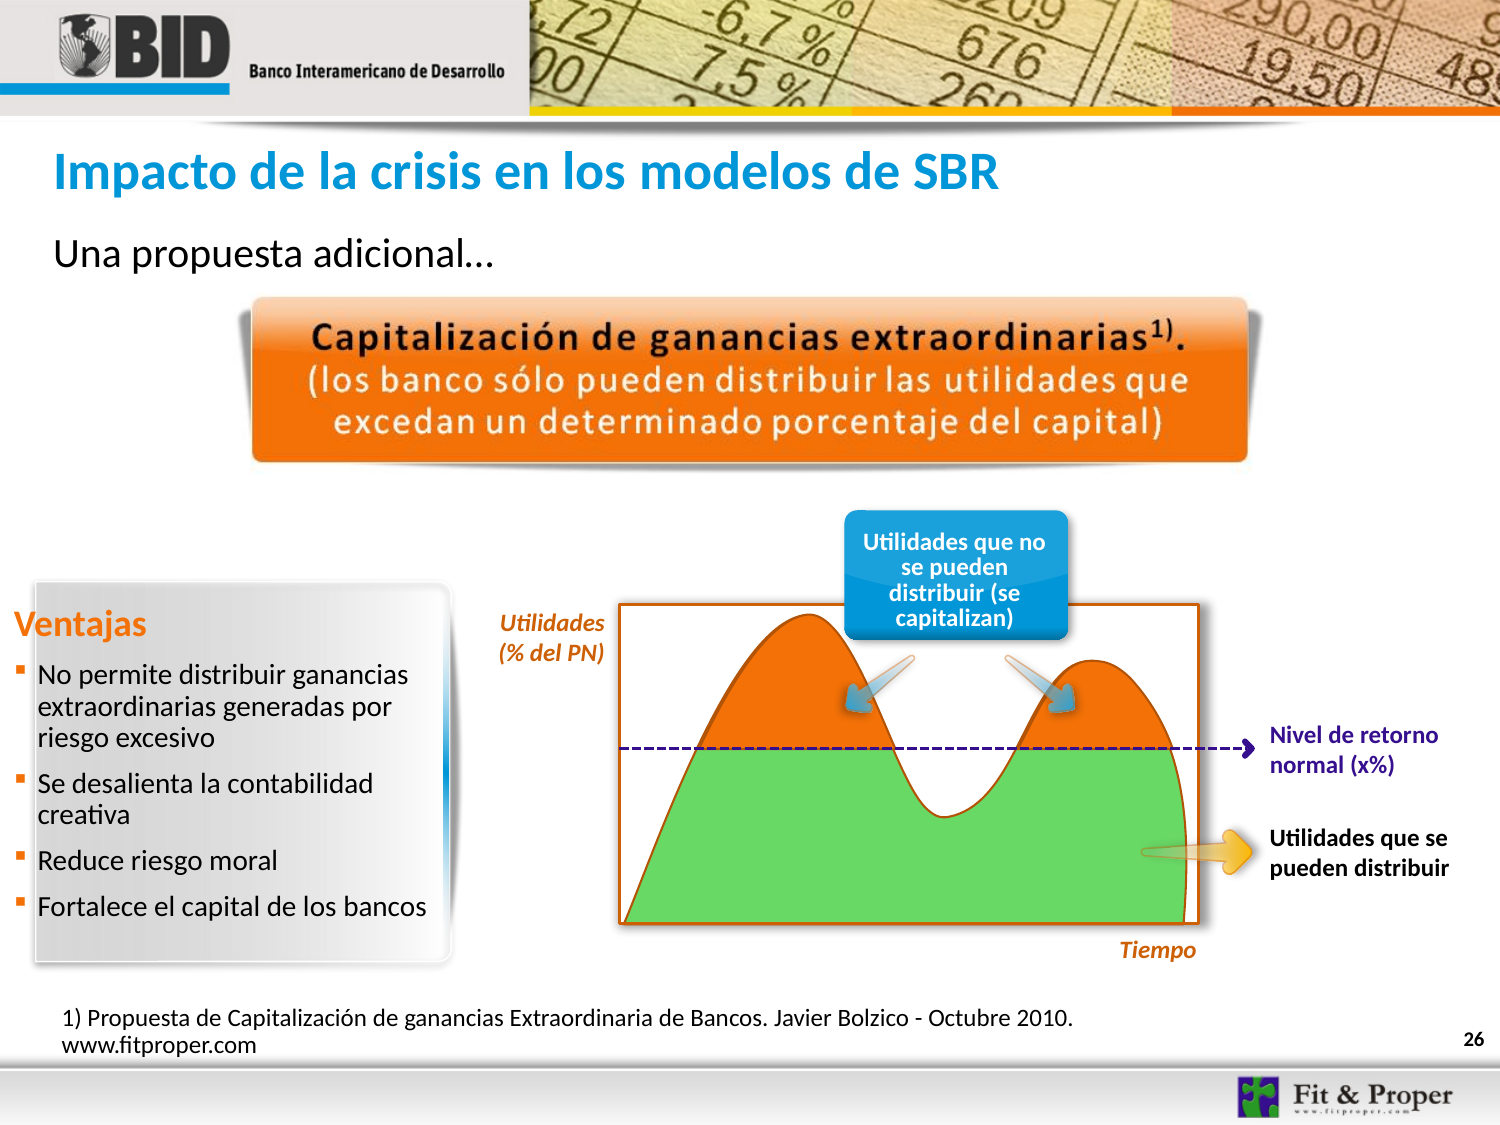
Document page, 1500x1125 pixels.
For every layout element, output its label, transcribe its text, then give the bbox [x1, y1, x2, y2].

list Una propuesta adicional… [53, 233, 1469, 277]
text_box Utilidades (% del PN) [498, 606, 605, 667]
text_box [617, 602, 838, 718]
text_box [619, 718, 1454, 780]
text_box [837, 509, 1083, 703]
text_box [13, 581, 469, 962]
text_box Tiempo [1119, 933, 1197, 964]
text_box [1139, 821, 1483, 883]
text_box 1) Propuesta de Capitalización de ganancias Extraordinaria de Bancos. Javier Bolzico - Octubre 2010. www.fitproper.com [46, 997, 1418, 1067]
text_box [617, 784, 1200, 925]
text_box [1081, 602, 1200, 716]
title Impacto de la crisis en los modelos de SBR [53, 145, 1471, 202]
text_box [873, 710, 1047, 716]
picture [0, 0, 1500, 1125]
